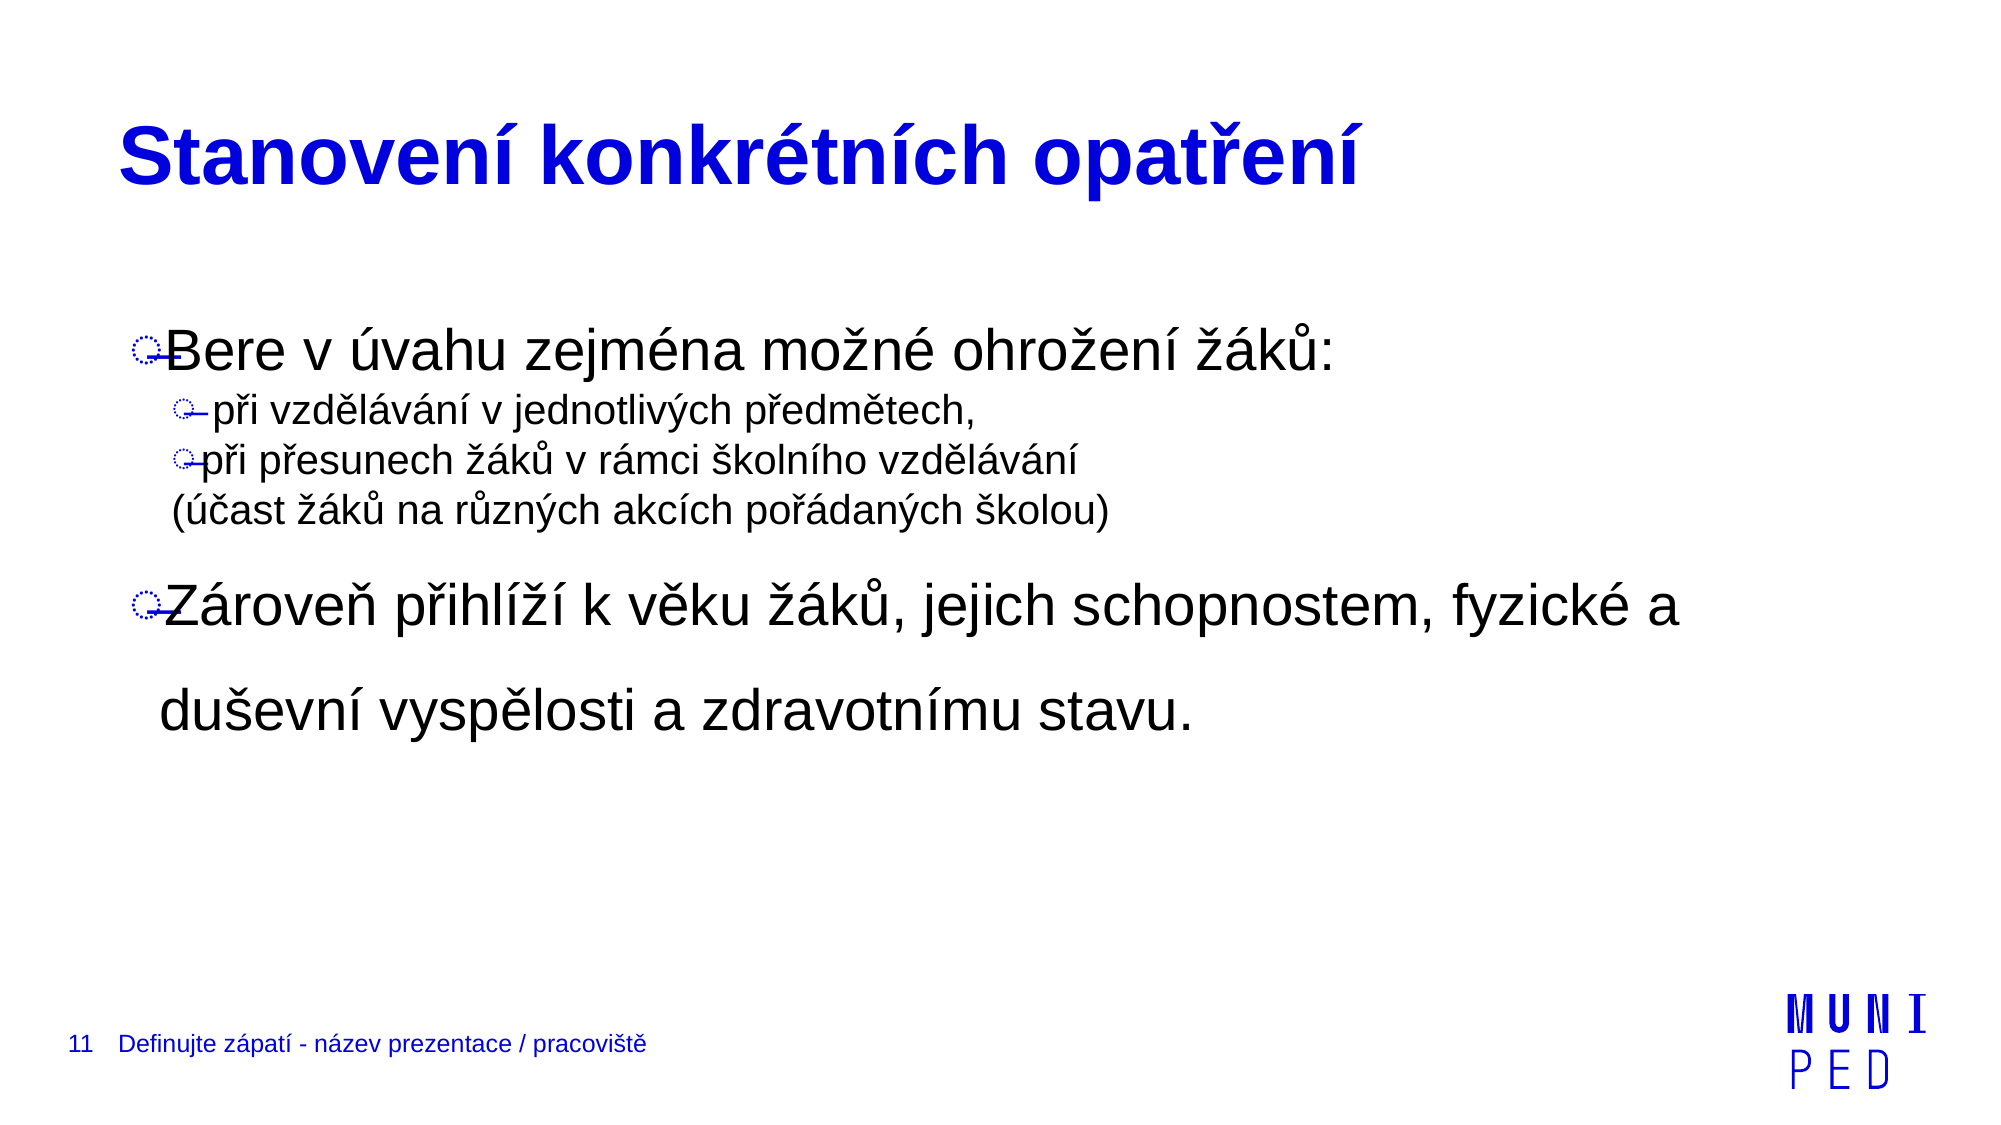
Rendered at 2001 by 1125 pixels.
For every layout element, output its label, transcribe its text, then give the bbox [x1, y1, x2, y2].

slide_number 11 [67, 1021, 110, 1063]
title Stanovení konkrétních opatření [118, 118, 1883, 193]
list Bere v úvahu zejména možné ohrožení žáků: při vzdělávání v jednotlivých předmětech, při přesunech žáků v rámci školního vzdělávání (účast žáků na různých akcích pořádaných školou) Zároveň přihlíží k věku žáků, jejich schopnostem, fyzické a duševní vyspělosti a zdravotnímu stavu. [118, 277, 1883, 957]
footer Definujte zápatí - název prezentace / pracoviště [118, 1021, 1418, 1063]
